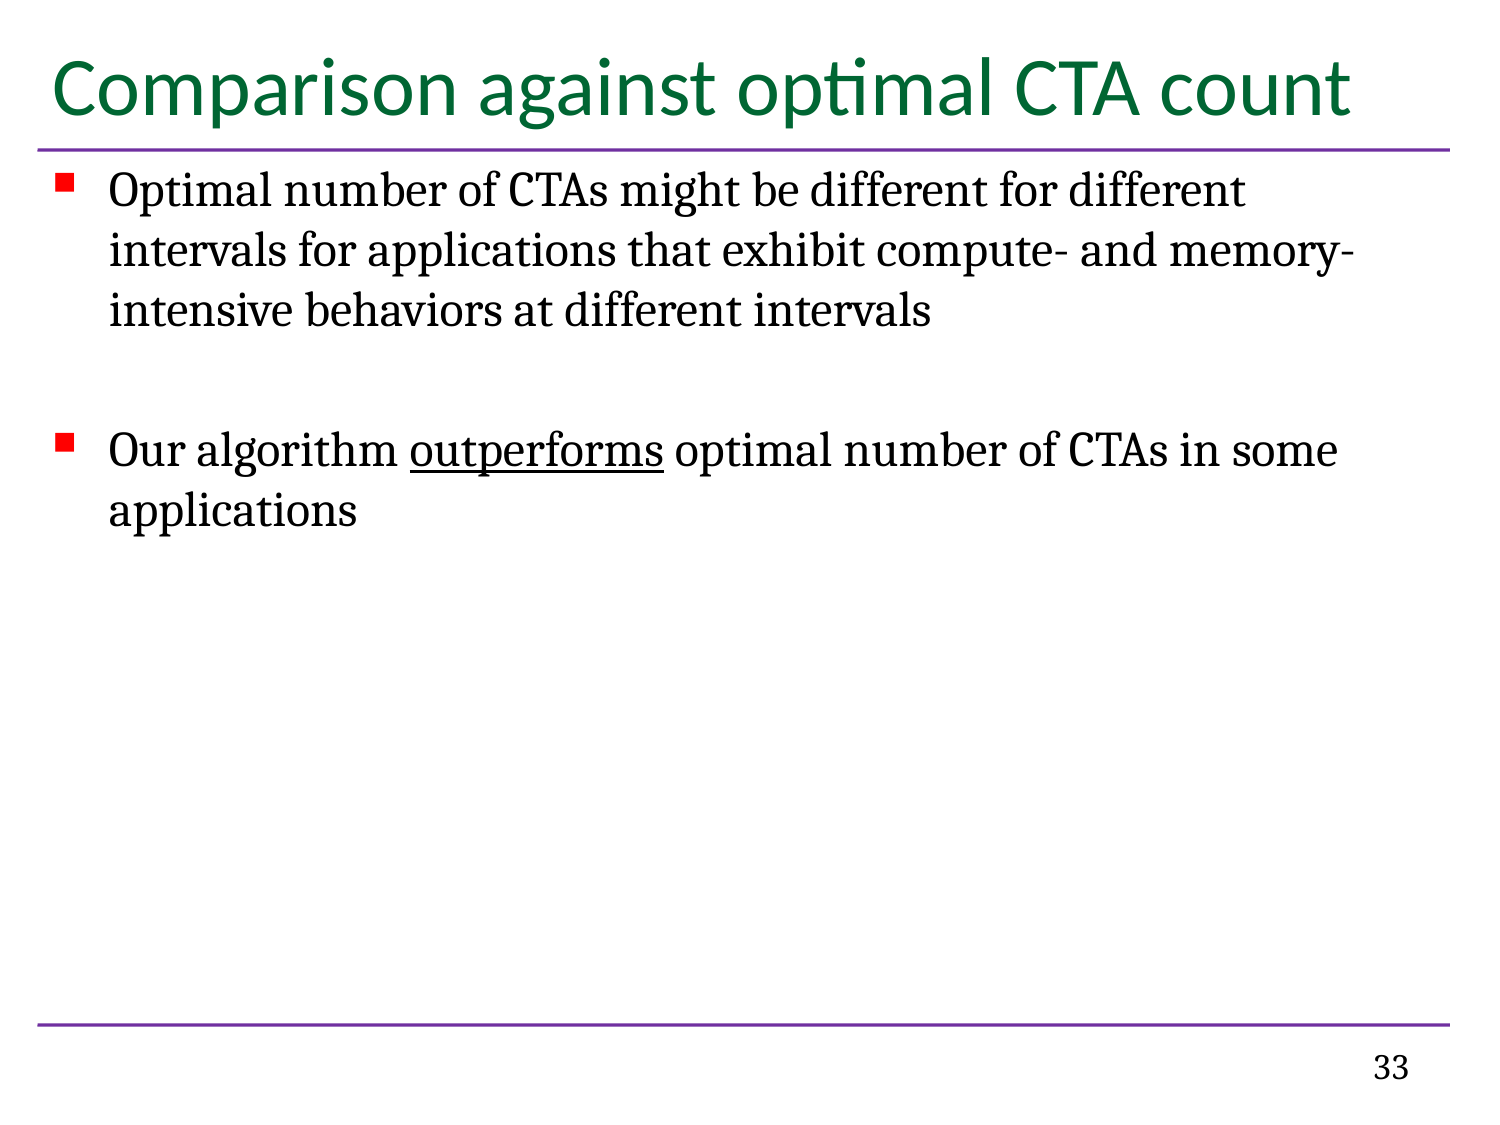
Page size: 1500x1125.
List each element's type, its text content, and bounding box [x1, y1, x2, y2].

title Comparison against optimal CTA count [37, 24, 1451, 148]
slide_number 33 [1074, 1023, 1426, 1100]
list Optimal number of CTAs might be different for different intervals for applications that exhibit compute- and memory- intensive behaviors at different intervals Our algorithm outperforms optimal number of CTAs in some applications [37, 148, 1451, 1026]
